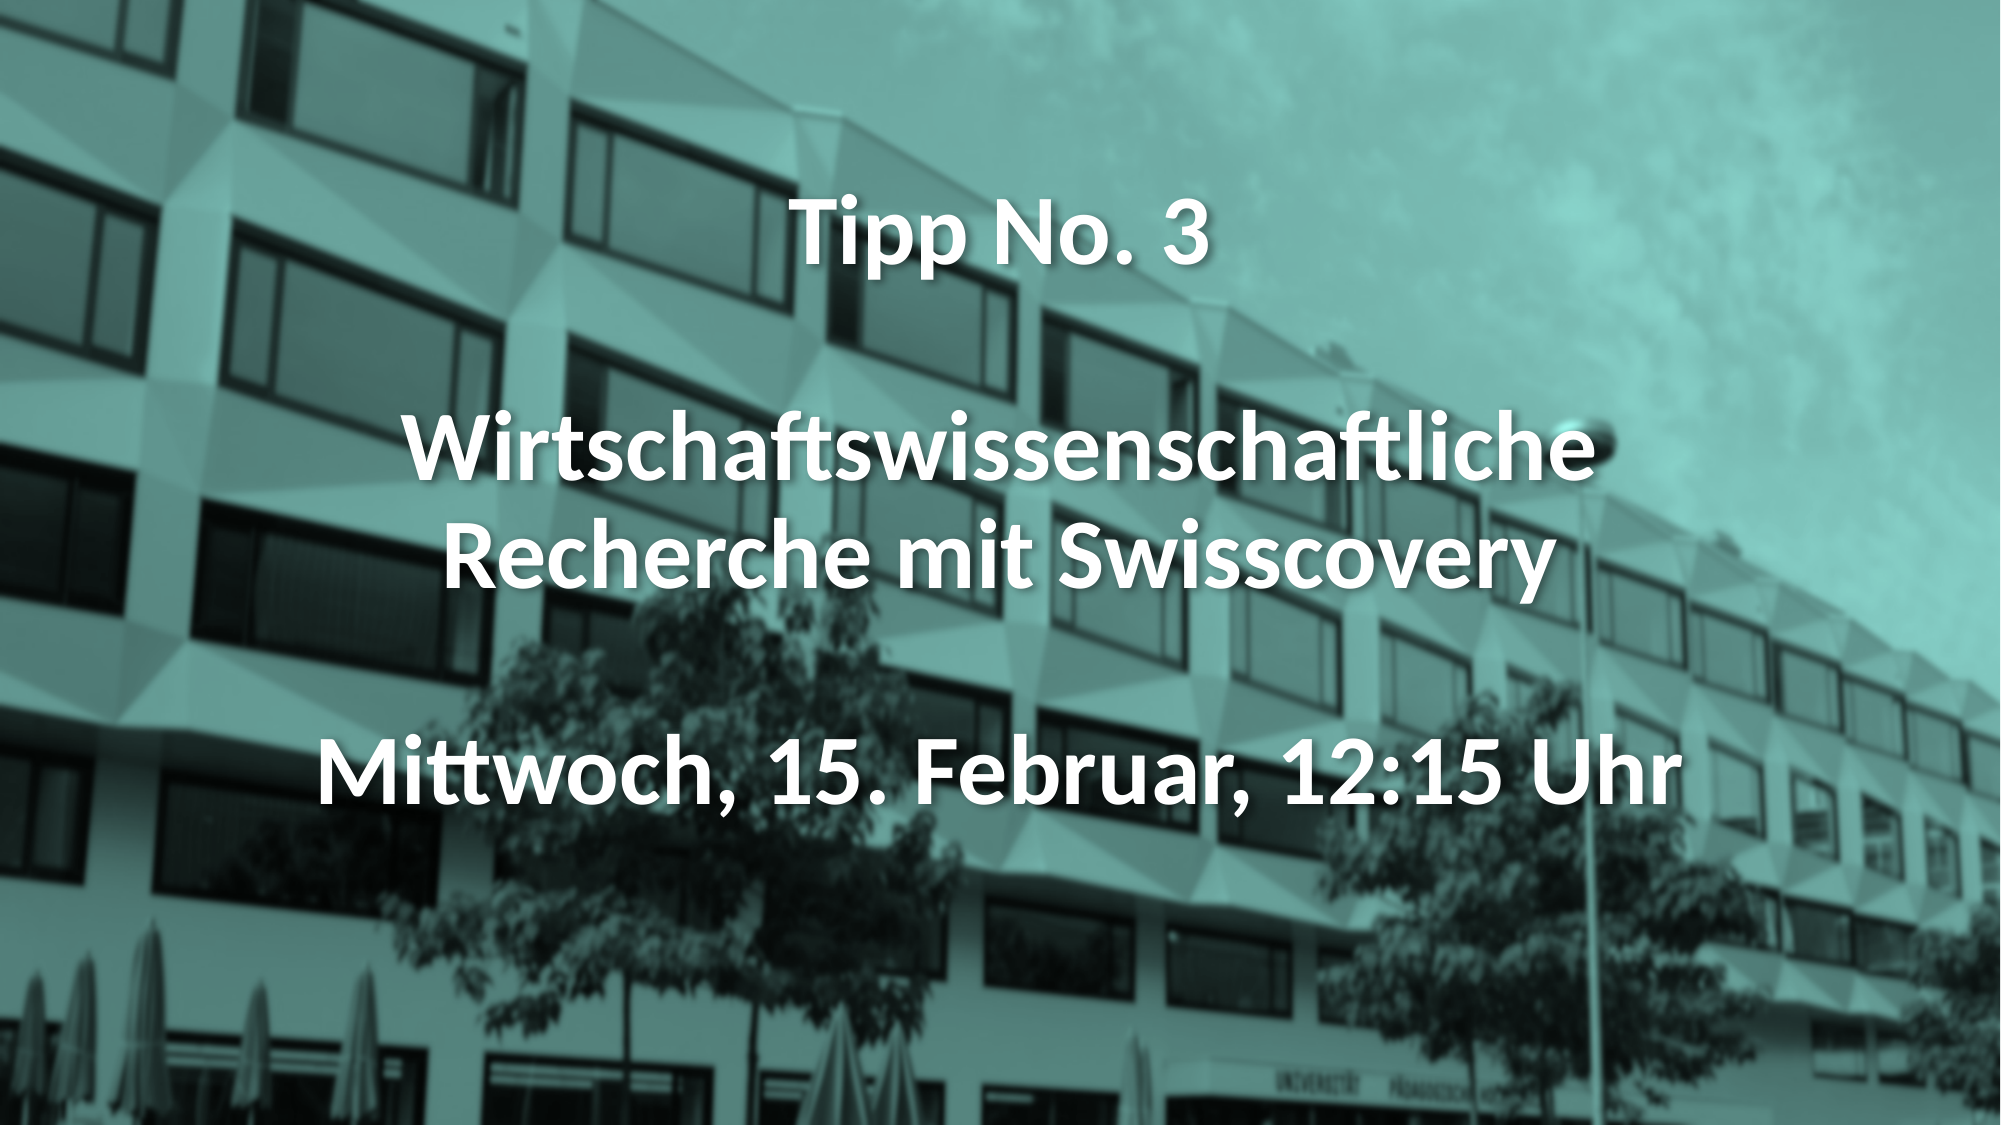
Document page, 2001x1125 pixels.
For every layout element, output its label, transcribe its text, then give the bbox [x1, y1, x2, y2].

title Tipp No. 3 Wirtschaftswissenschaftliche Recherche mit Swisscovery Mittwoch, 15. Februar, 12:15 Uhr [243, 281, 1756, 844]
